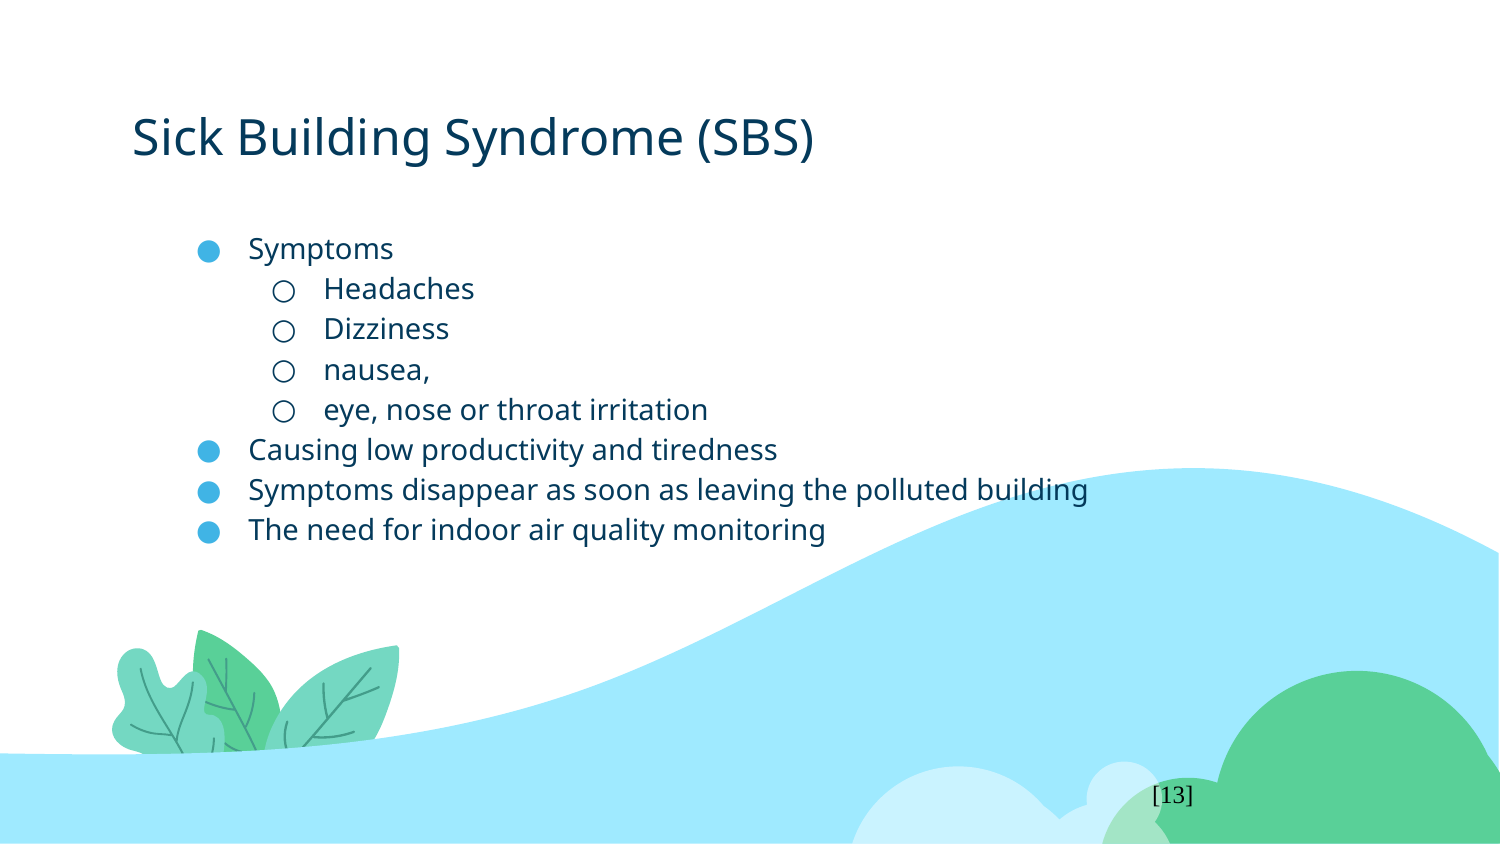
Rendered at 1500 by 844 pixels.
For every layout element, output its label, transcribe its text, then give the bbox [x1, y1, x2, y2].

subtitle Symptoms Headaches Dizziness nausea, eye, nose or throat irritation Causing low productivity and tiredness Symptoms disappear as soon as leaving the polluted building The need for indoor air quality monitoring [158, 210, 1342, 483]
text_box [13] [1107, 763, 1500, 824]
title Sick Building Syndrome (SBS) [117, 90, 1383, 185]
